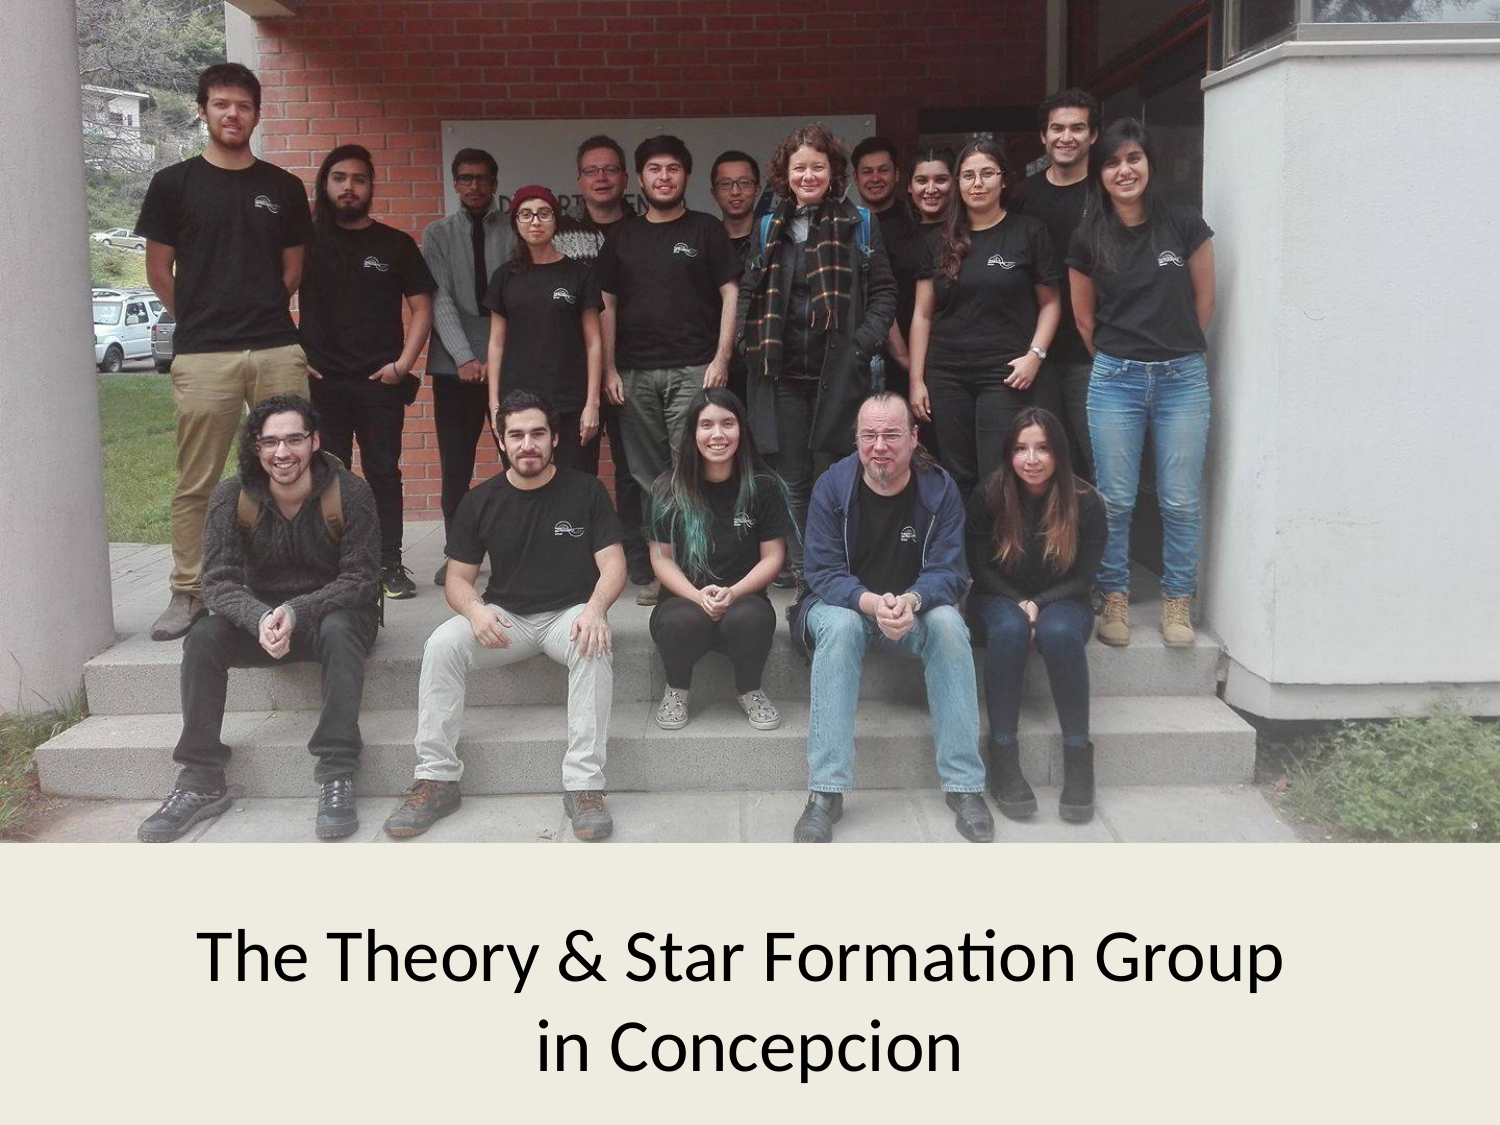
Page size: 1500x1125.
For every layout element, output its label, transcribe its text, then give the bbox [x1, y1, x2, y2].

text_box The Theory & Star Formation Group in Concepcion [0, 899, 1500, 1094]
picture [0, 0, 1500, 843]
